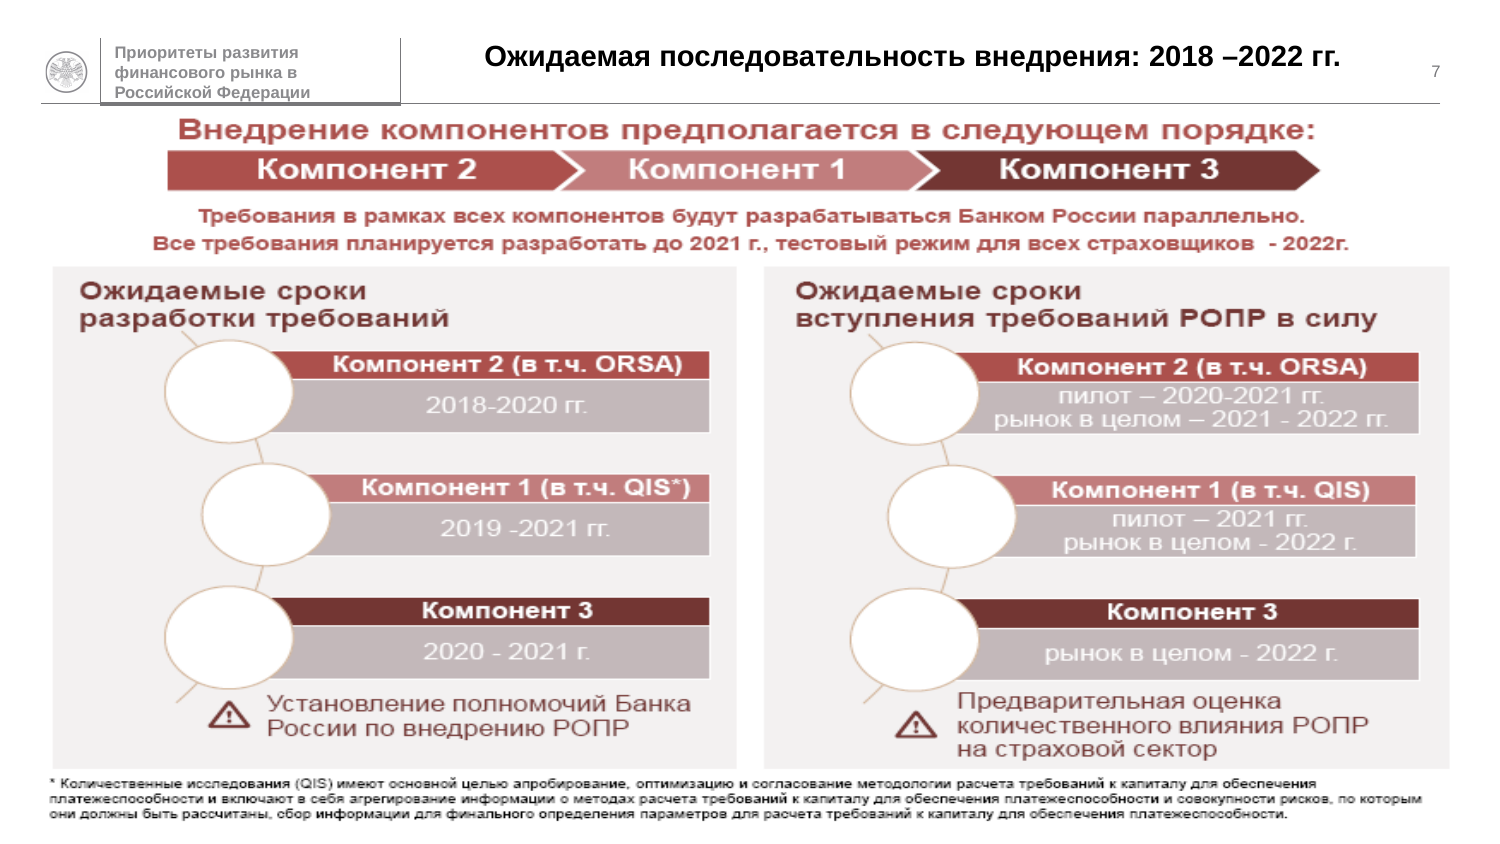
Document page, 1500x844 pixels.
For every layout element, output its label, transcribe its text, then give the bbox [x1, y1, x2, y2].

picture [0, 114, 1500, 824]
picture [45, 51, 89, 93]
list Ожидаемая последовательность внедрения: 2018 –2022 гг. [484, 41, 1500, 106]
